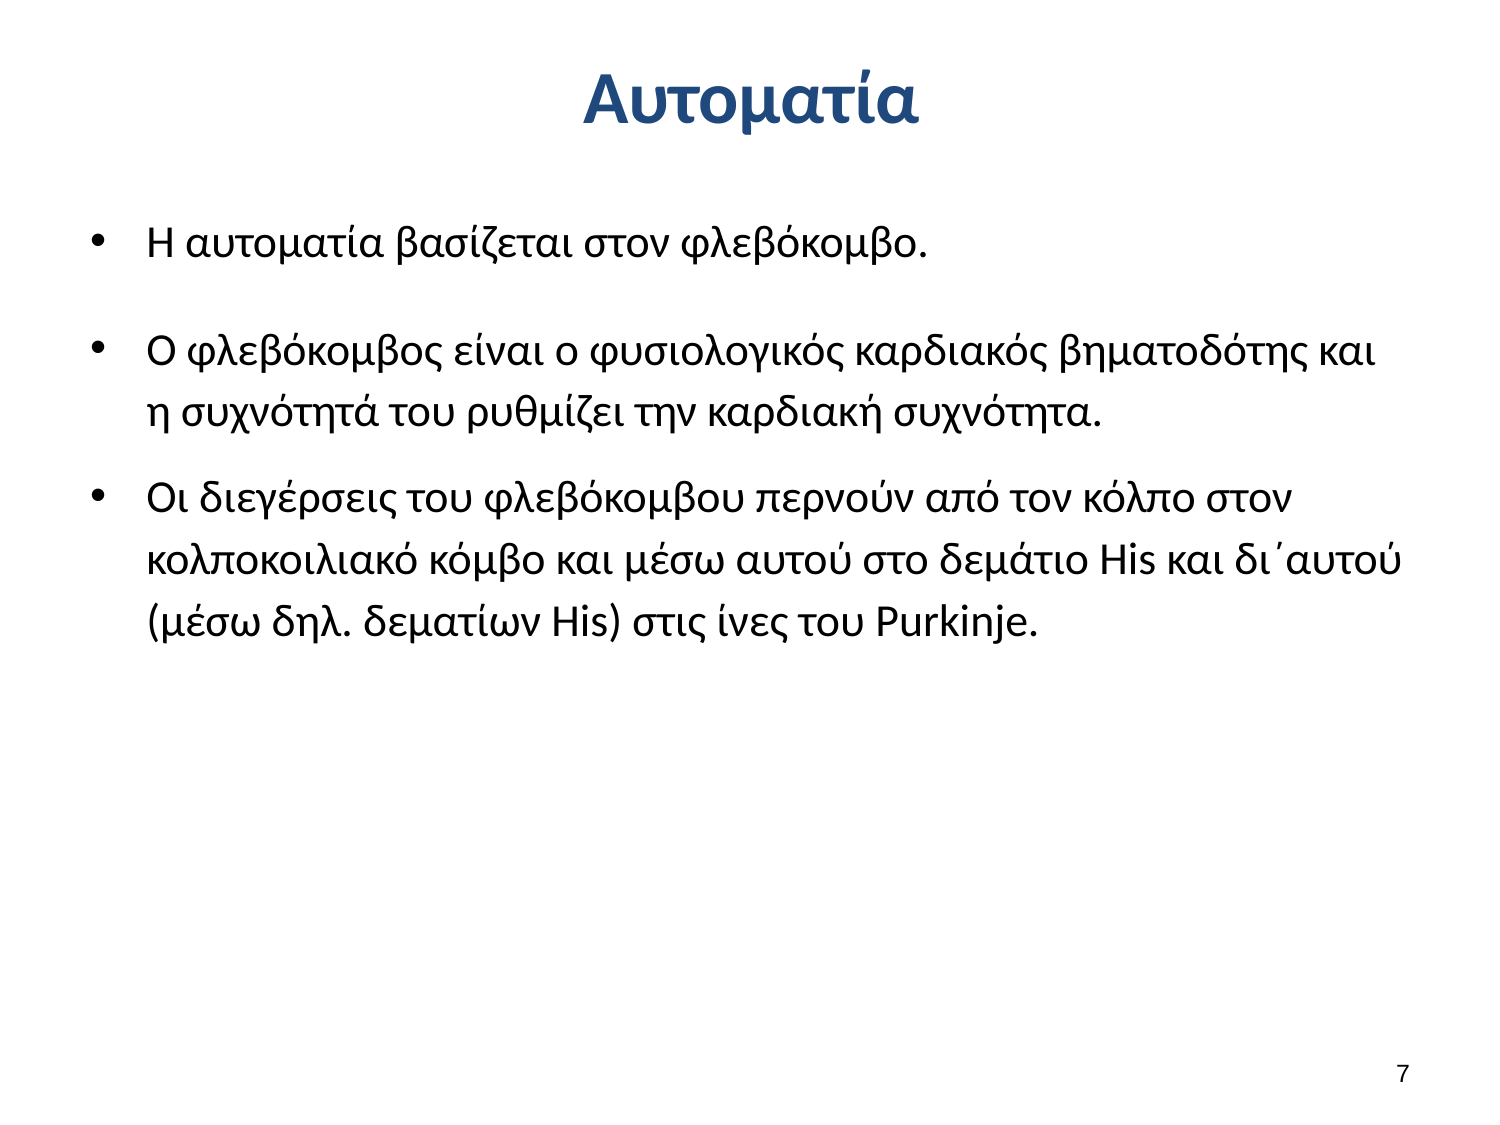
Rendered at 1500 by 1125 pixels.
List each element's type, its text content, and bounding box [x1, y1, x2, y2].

list Η αυτοματία βασίζεται στον φλεβόκομβο. O φλεβόκομβος είναι ο φυσιολογικός καρδιακός βηματοδότης και η συχνότητά του ρυθμίζει την καρδιακή συχνότητα. Οι διεγέρσεις του φλεβόκομβου περνούν από τον κόλπο στον κολποκοιλιακό κόμβο και μέσω αυτού στο δεμάτιο His και δι΄αυτού (μέσω δηλ. δεματίων His) στις ίνες του Purkinje. [75, 196, 1425, 1024]
slide_number 6 [1074, 1042, 1425, 1103]
title Αυτοματία [76, 19, 1427, 169]
